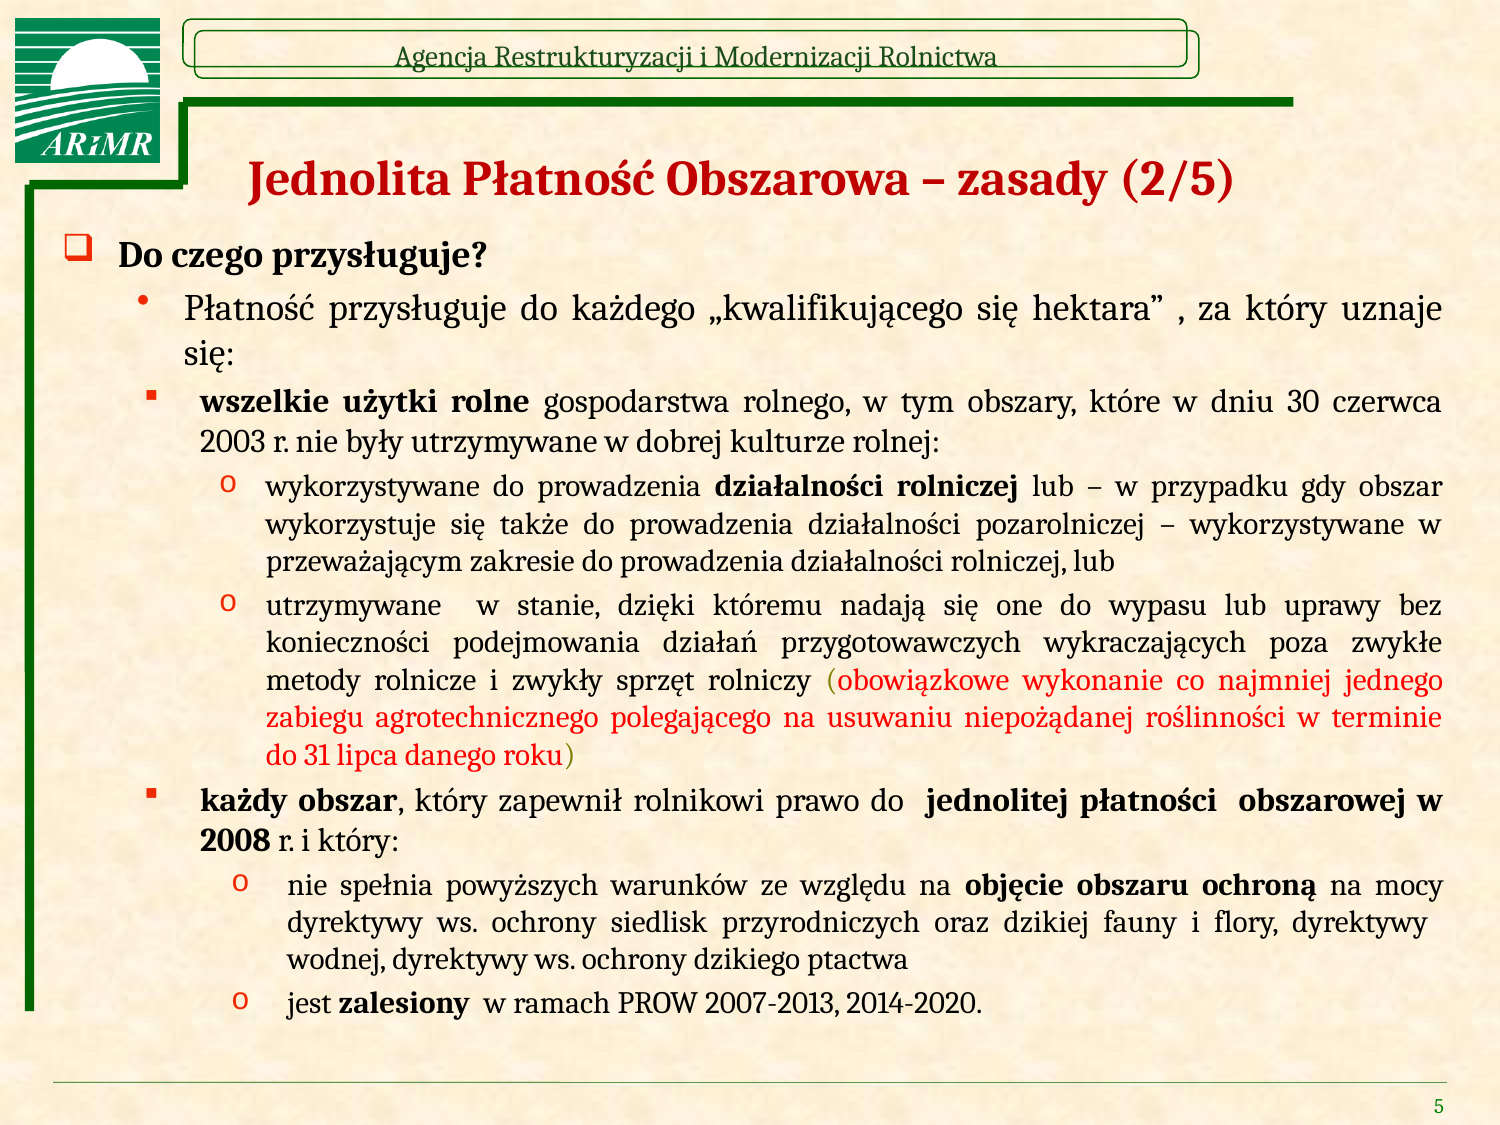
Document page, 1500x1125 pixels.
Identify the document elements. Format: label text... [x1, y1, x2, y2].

picture [0, 0, 1500, 1125]
list Do czego przysługuje? Płatność przysługuje do każdego „kwalifikującego się hektara” , za który uznaje się: wszelkie użytki rolne gospodarstwa rolnego, w tym obszary, które w dniu 30 czerwca 2003 r. nie były utrzymywane w dobrej kulturze rolnej: wykorzystywane do prowadzenia działalności rolniczej lub – w przypadku gdy obszar wykorzystuje się także do prowadzenia działalności pozarolniczej – wykorzystywane w przeważającym zakresie do prowadzenia działalności rolniczej, lub utrzymywane w stanie, dzięki któremu nadają się one do wypasu lub uprawy bez konieczności podejmowania działań przygotowawczych wykraczających poza zwykłe metody rolnicze i zwykły sprzęt rolniczy (obowiązkowe wykonanie co najmniej jednego zabiegu agrotechnicznego polegającego na usuwaniu niepożądanej roślinności w terminie do 31 lipca danego roku) każdy obszar, który zapewnił rolnikowi prawo do jednolitej płatności obszarowej w 2008 r. i który: nie spełnia powyższych warunków ze względu na objęcie obszaru ochroną na mocy dyrektywy ws. ochrony siedlisk przyrodniczych oraz dzikiej fauny i flory, dyrektywy wodnej, dyrektywy ws. ochrony dzikiego ptactwa jest zalesiony w ramach PROW 2007-2013, 2014-2020. [46, 222, 1459, 1079]
title Jednolita Płatność Obszarowa – zasady (2/5) [105, 116, 1381, 222]
slide_number 5 [1021, 1085, 1460, 1125]
